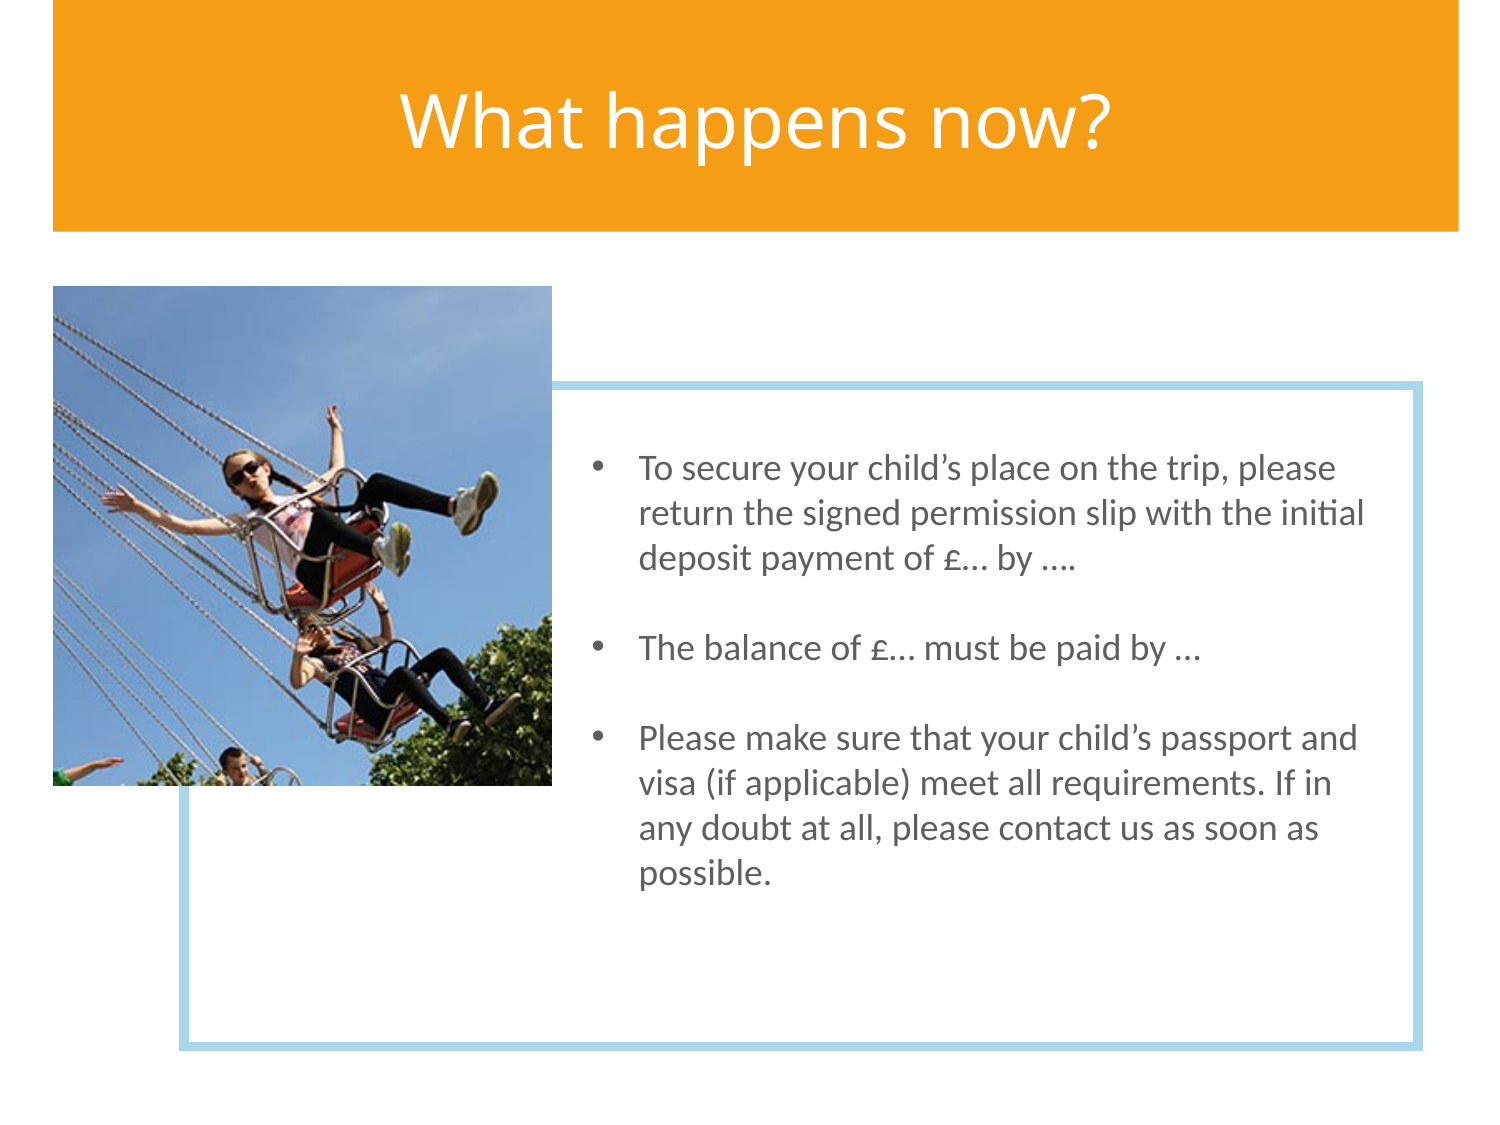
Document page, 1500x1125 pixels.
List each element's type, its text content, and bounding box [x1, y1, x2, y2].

text_box To secure your child’s place on the trip, please return the signed permission slip with the initial deposit payment of £… by …. The balance of £… must be paid by … Please make sure that your child’s passport and visa (if applicable) meet all requirements. If in any doubt at all, please contact us as soon as possible. [576, 435, 1391, 901]
picture [53, 286, 552, 786]
text_box [52, 0, 1460, 233]
text_box What happens now? [53, 66, 1459, 172]
text_box [183, 384, 1419, 1048]
